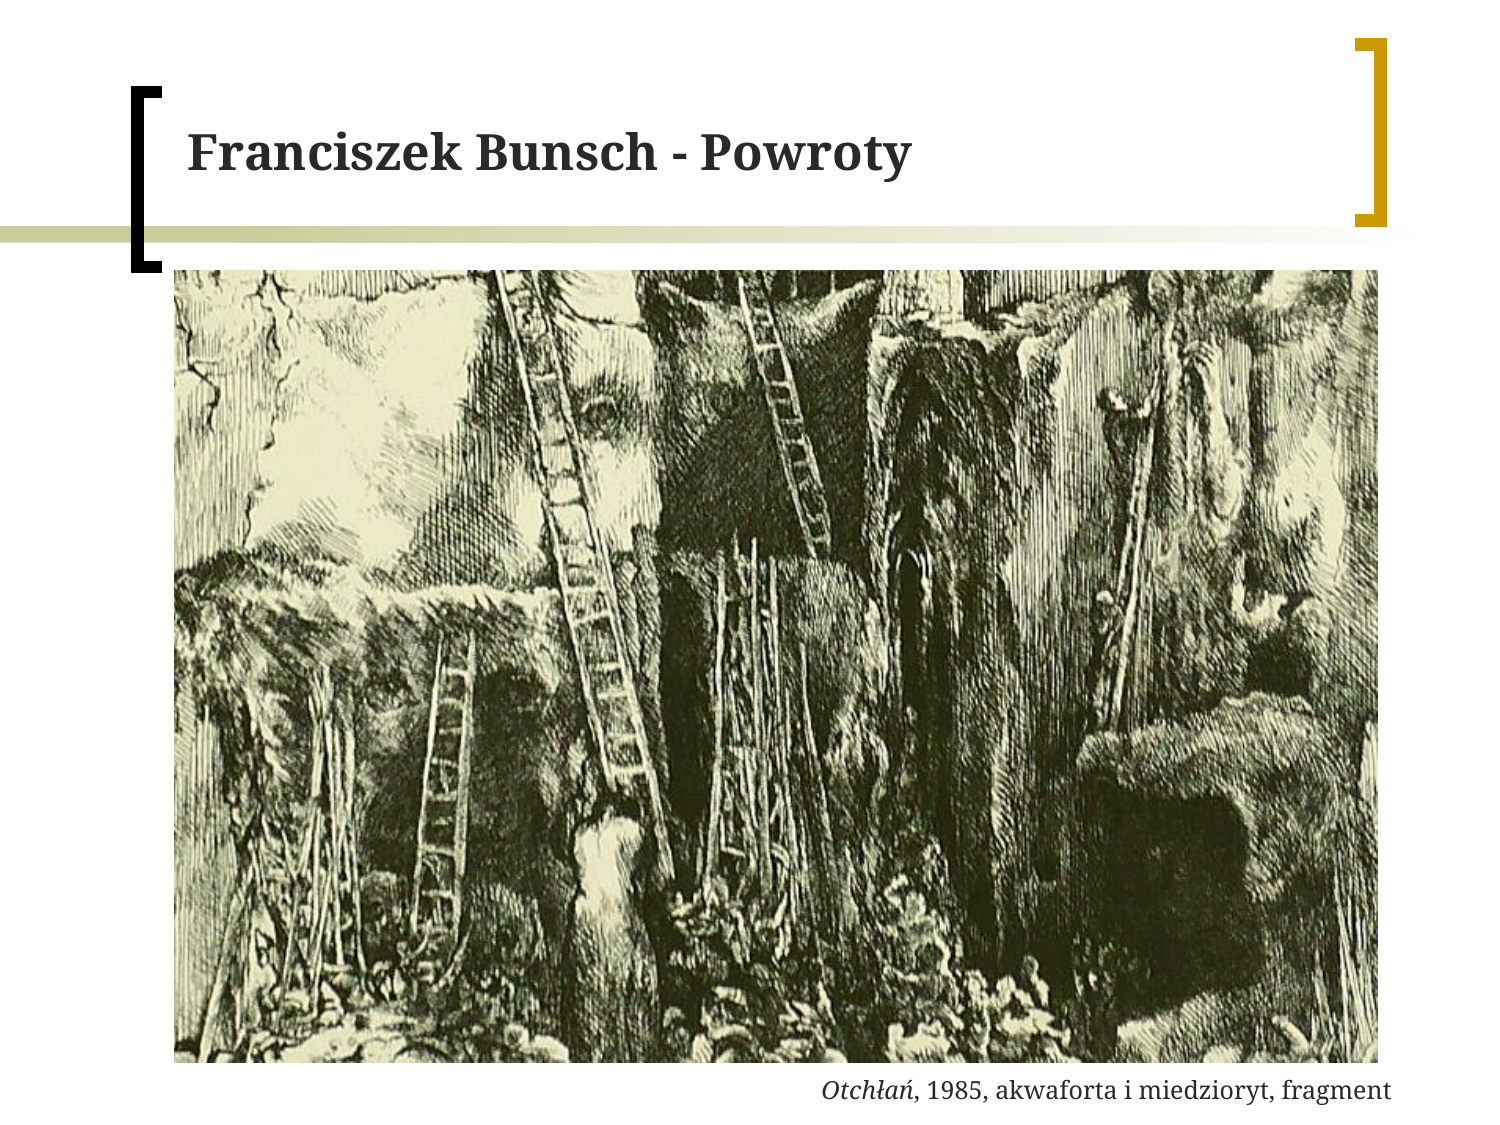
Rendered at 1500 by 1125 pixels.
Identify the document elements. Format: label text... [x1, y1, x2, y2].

text_box Franciszek Bunsch - Powroty [172, 112, 928, 188]
picture [174, 269, 1378, 1063]
text_box Otchłań, 1985, akwaforta i miedzioryt, fragment [806, 1067, 1408, 1112]
